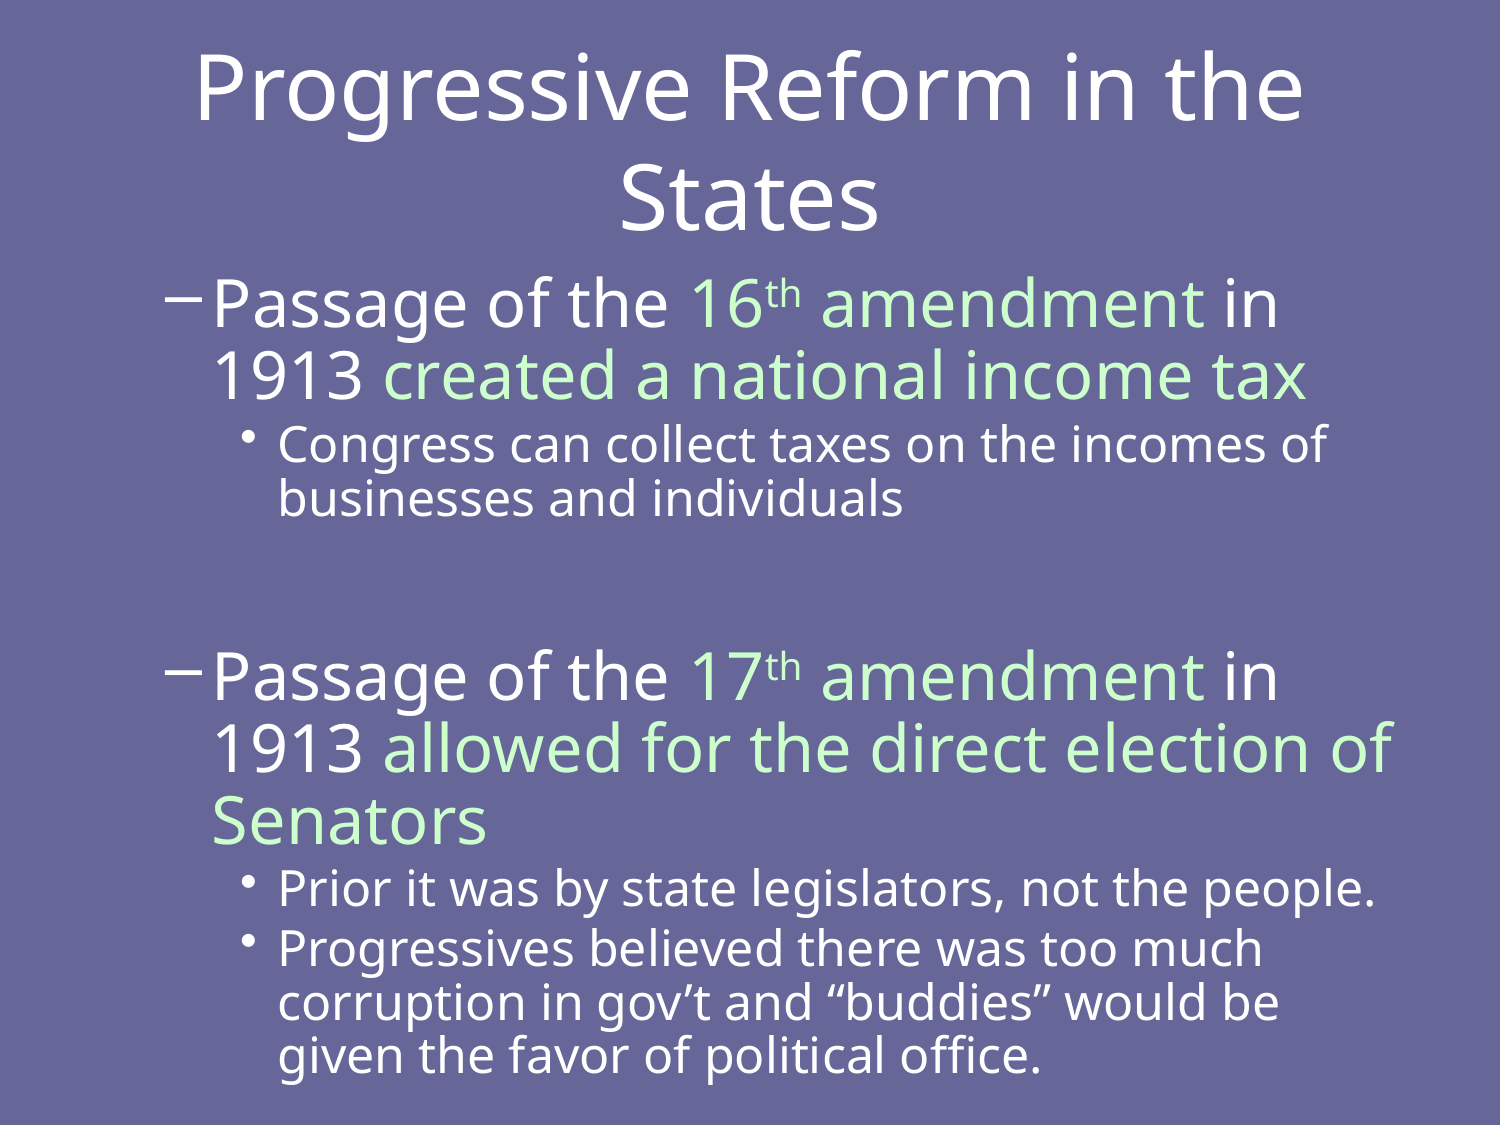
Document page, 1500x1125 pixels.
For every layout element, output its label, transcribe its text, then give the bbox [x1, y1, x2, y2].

title Progressive Reform in the States [75, 45, 1425, 233]
list Passage of the 16th amendment in 1913 created a national income tax Congress can collect taxes on the incomes of businesses and individuals Passage of the 17th amendment in 1913 allowed for the direct election of Senators Prior it was by state legislators, not the people. Progressives believed there was too much corruption in gov’t and “buddies” would be given the favor of political office. [75, 262, 1425, 1005]
